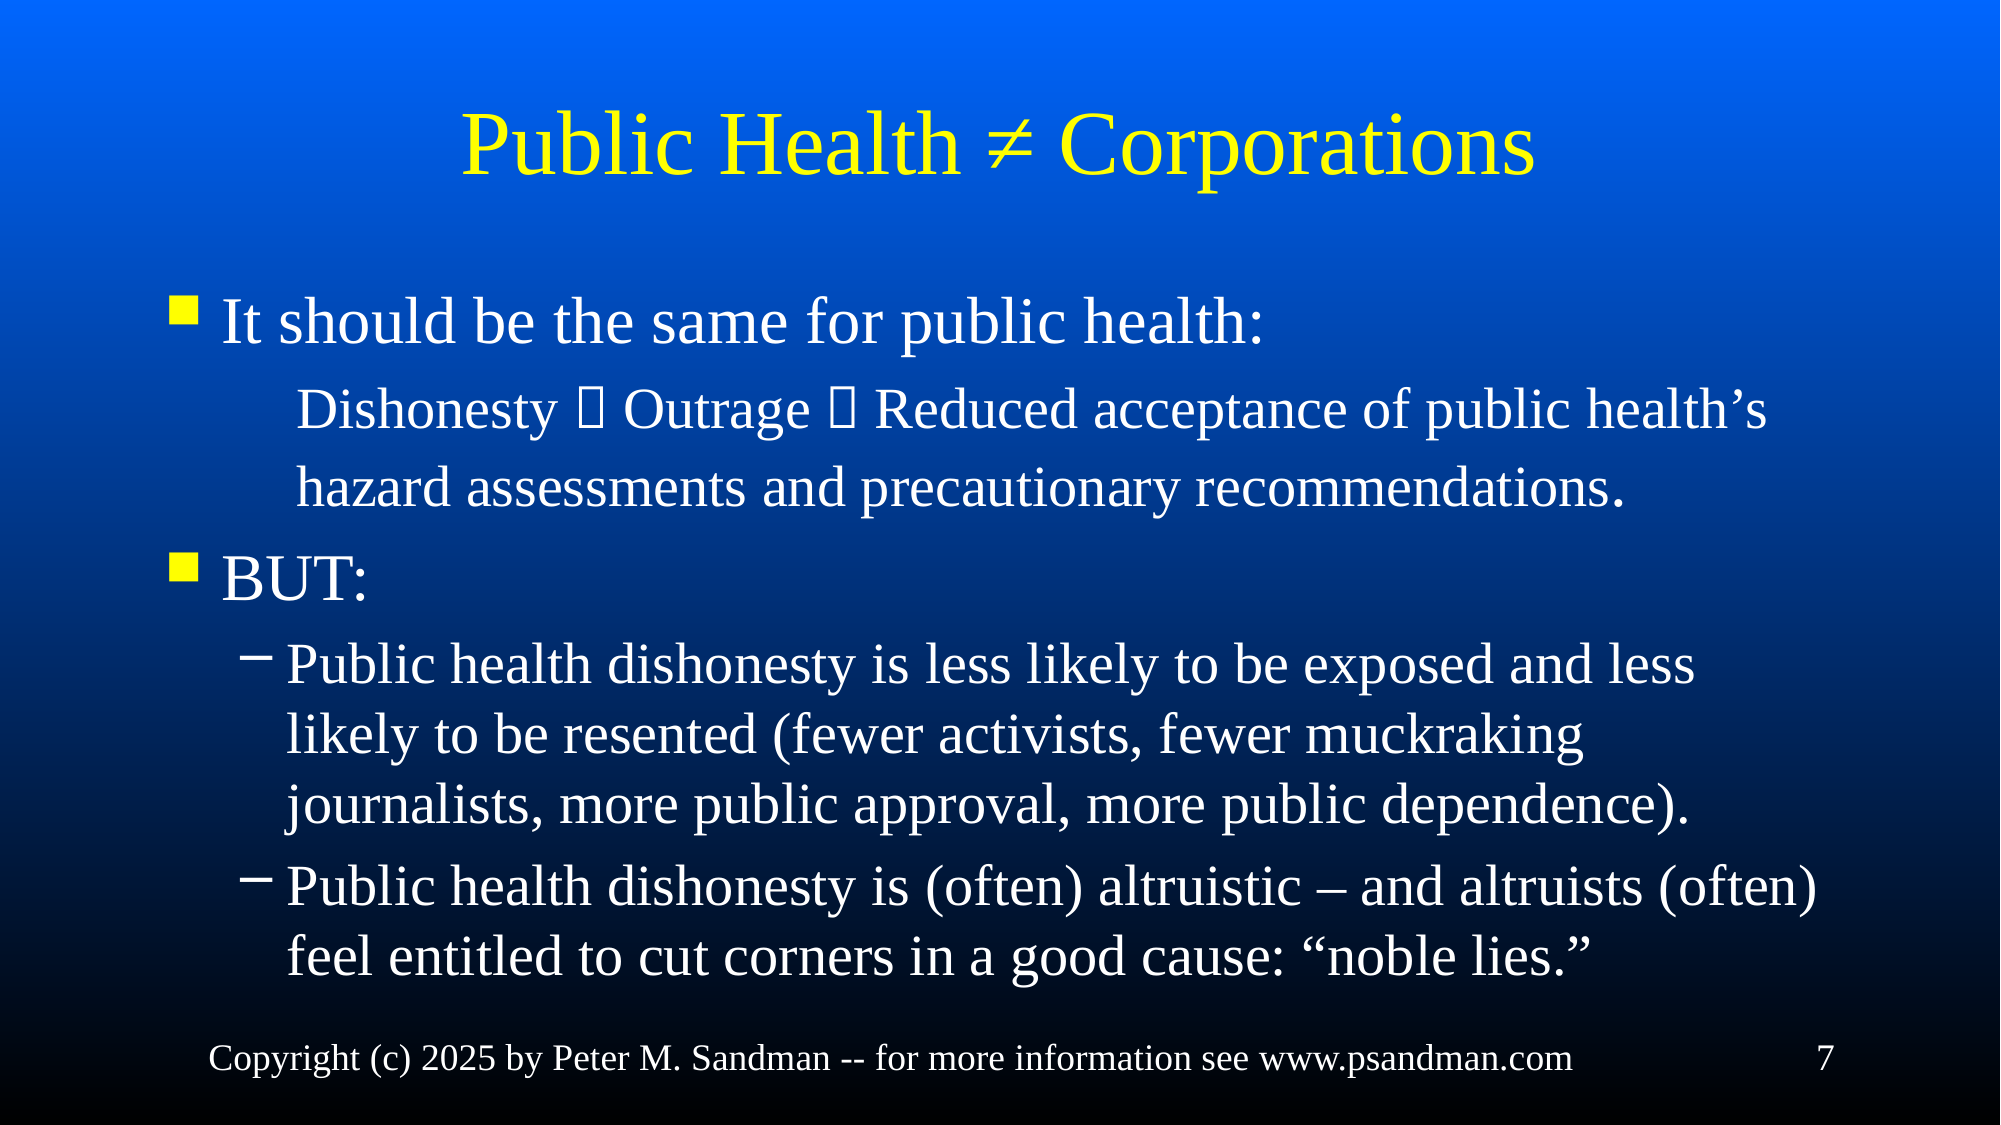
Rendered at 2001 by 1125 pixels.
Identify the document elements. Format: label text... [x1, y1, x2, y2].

title Public Health ≠ Corporations [150, 37, 1850, 238]
footer Copyright (c) 2025 by Peter M. Sandman -- for more information see www.psandman.com [133, 1025, 1433, 1100]
slide_number 7 [1433, 1025, 1850, 1100]
list It should be the same for public health: Dishonesty  Outrage  Reduced acceptance of public health’s hazard assessments and precautionary recommendations. BUT: Public health dishonesty is less likely to be exposed and less likely to be resented (fewer activists, fewer muckraking journalists, more public approval, more public dependence). Public health dishonesty is (often) altruistic – and altruists (often) feel entitled to cut corners in a good cause: “noble lies.” [150, 269, 1850, 988]
